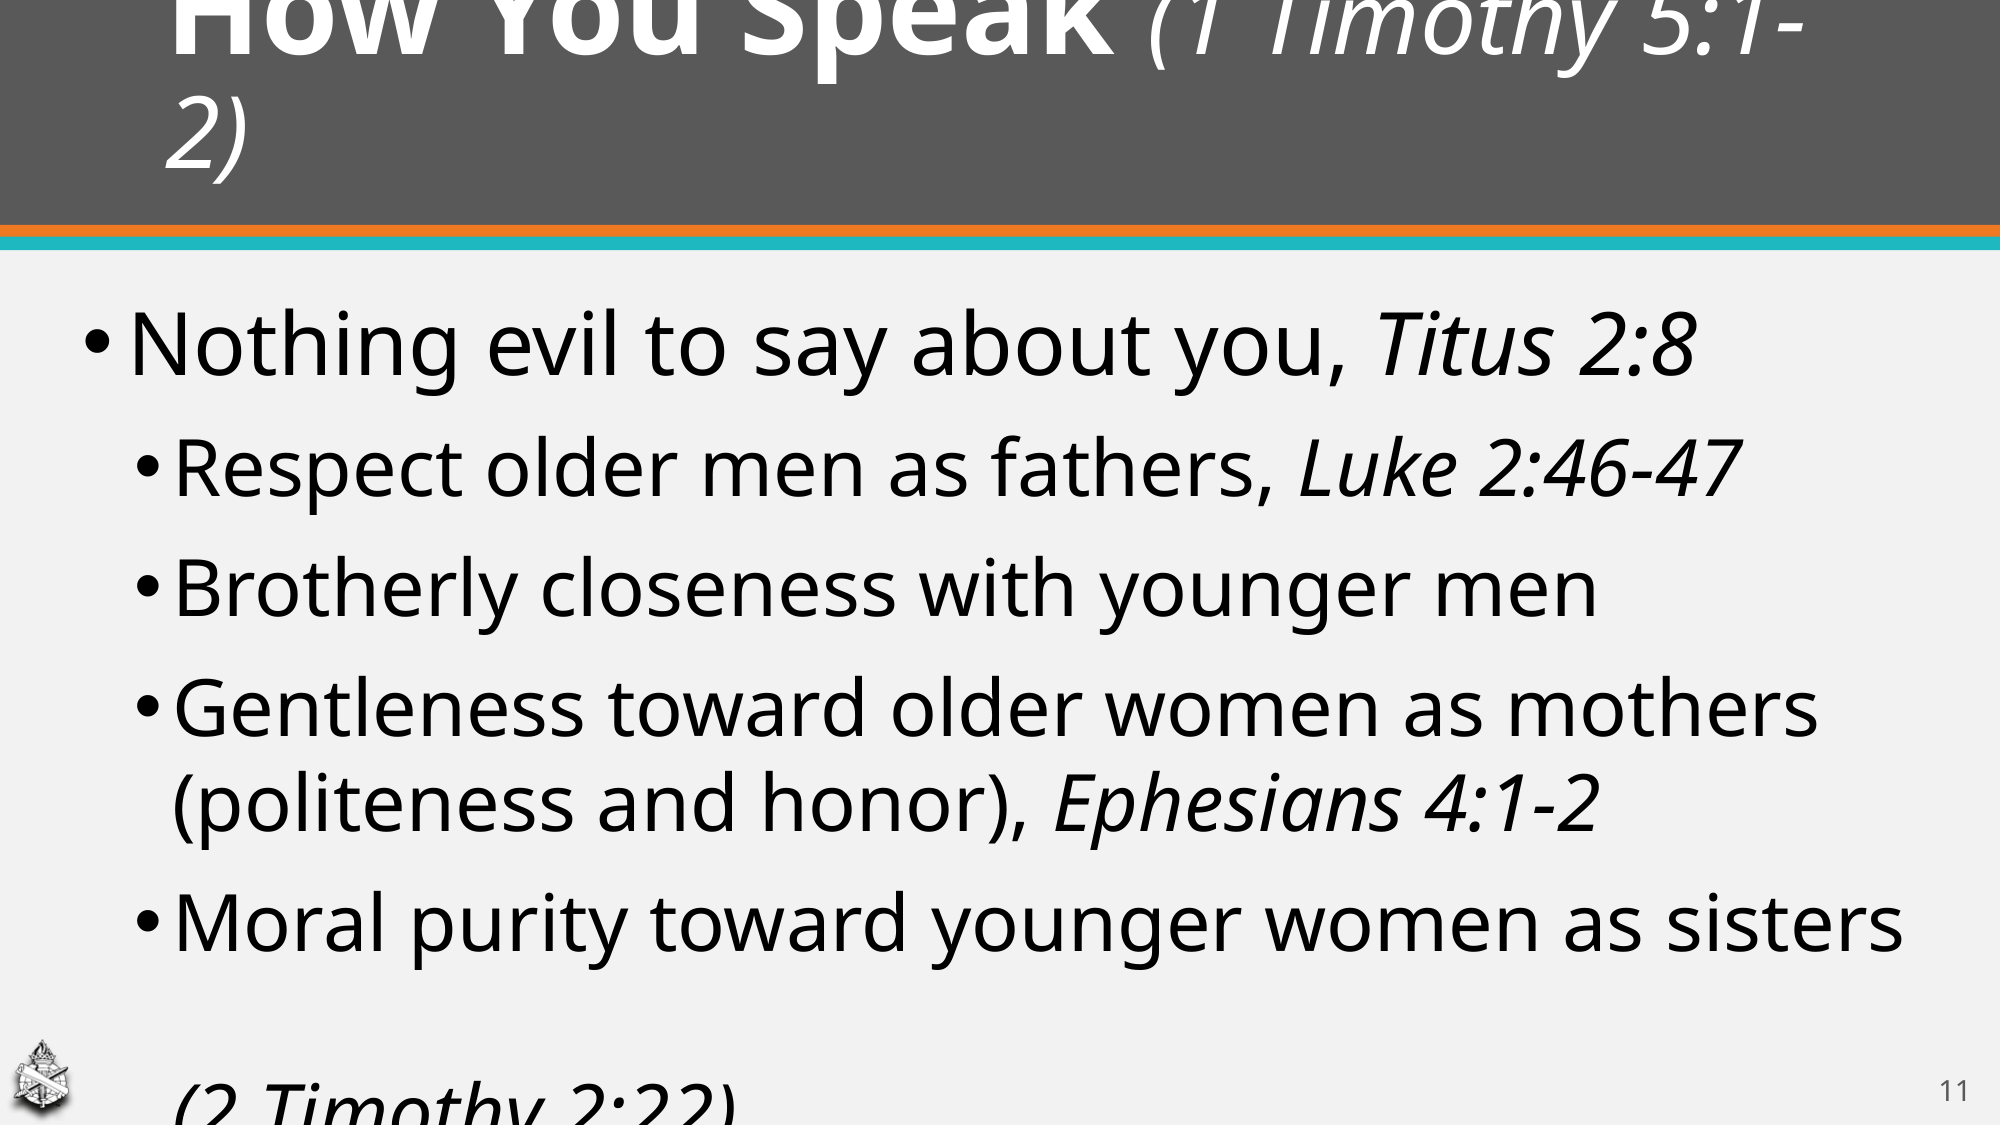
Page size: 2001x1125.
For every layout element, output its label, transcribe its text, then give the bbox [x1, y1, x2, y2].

list Nothing evil to say about you, Titus 2:8 Respect older men as fathers, Luke 2:46-47 Brotherly closeness with younger men Gentleness toward older women as mothers (politeness and honor), Ephesians 4:1-2 Moral purity toward younger women as sisters (2 Timothy 2:22) [67, 279, 1933, 1093]
slide_number 11 [1761, 1069, 1987, 1115]
picture [13, 1039, 70, 1110]
title How You Speak (1 Timothy 5:1-2) [150, 27, 1850, 198]
